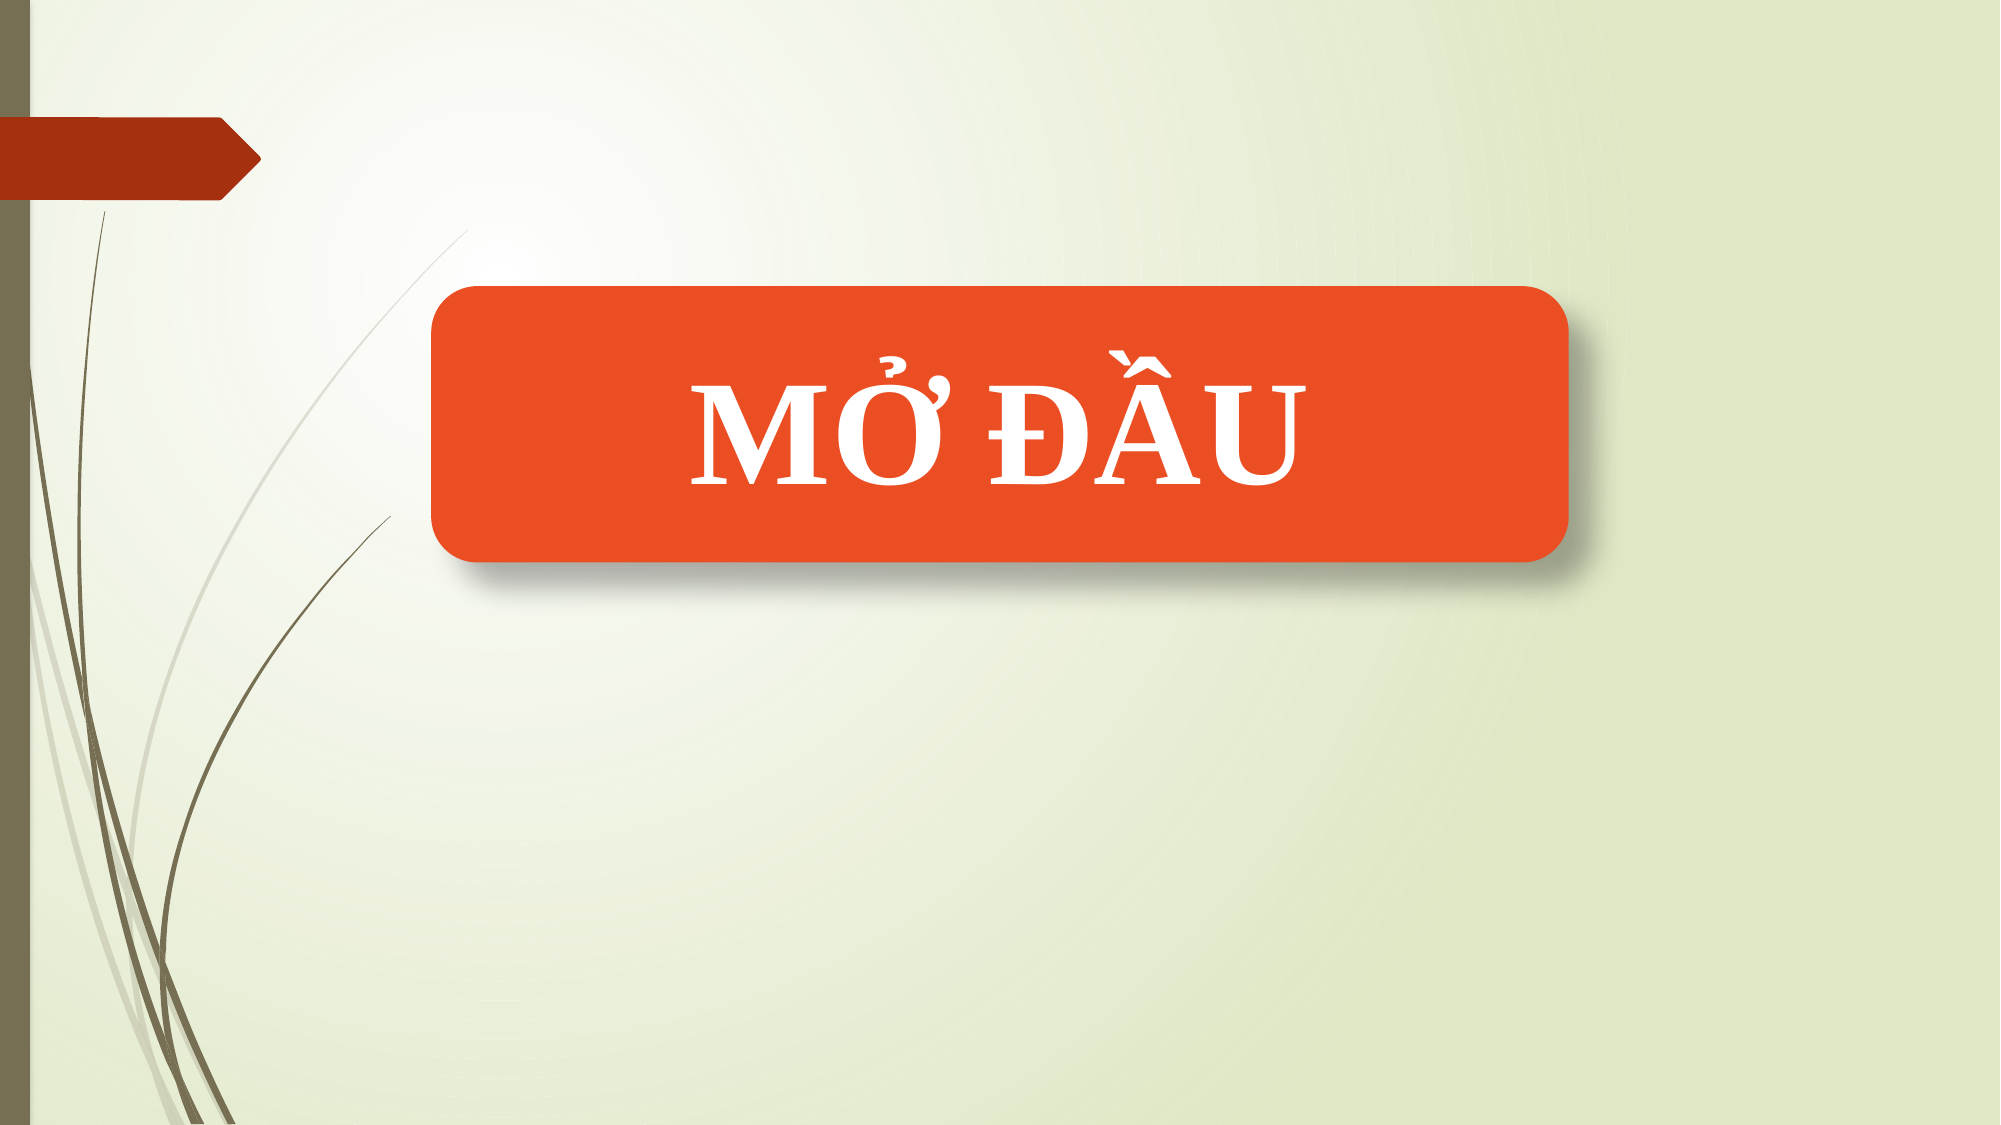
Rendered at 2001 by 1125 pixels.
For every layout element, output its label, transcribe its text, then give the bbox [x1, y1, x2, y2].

text_box MỞ ĐẦU [431, 286, 1569, 563]
